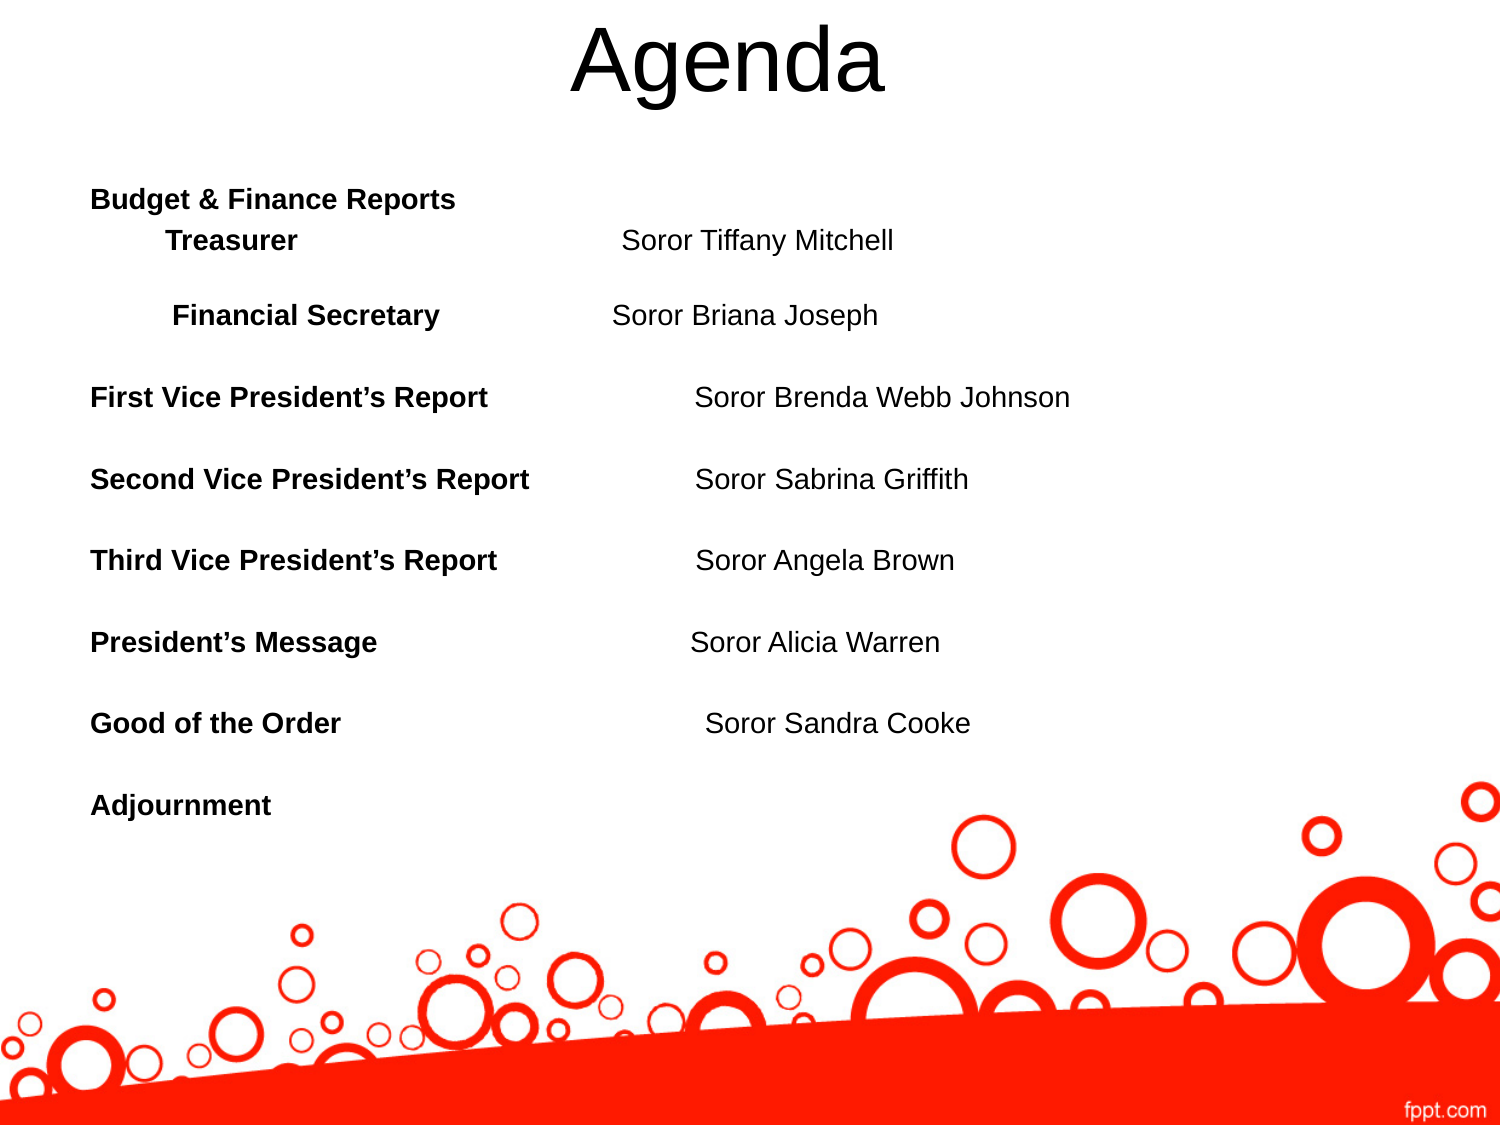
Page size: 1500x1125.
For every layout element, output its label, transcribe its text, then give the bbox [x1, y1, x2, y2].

list Budget & Finance Reports Treasurer Soror Tiffany Mitchell Financial Secretary Soror Briana Joseph First Vice President’s Report Soror Brenda Webb Johnson Second Vice President’s Report Soror Sabrina Griffith Third Vice President’s Report Soror Angela Brown President’s Message Soror Alicia Warren Good of the Order Soror Sandra Cooke Adjournment [75, 172, 1425, 1024]
picture [0, 0, 1500, 1125]
title Agenda [53, 20, 1404, 90]
